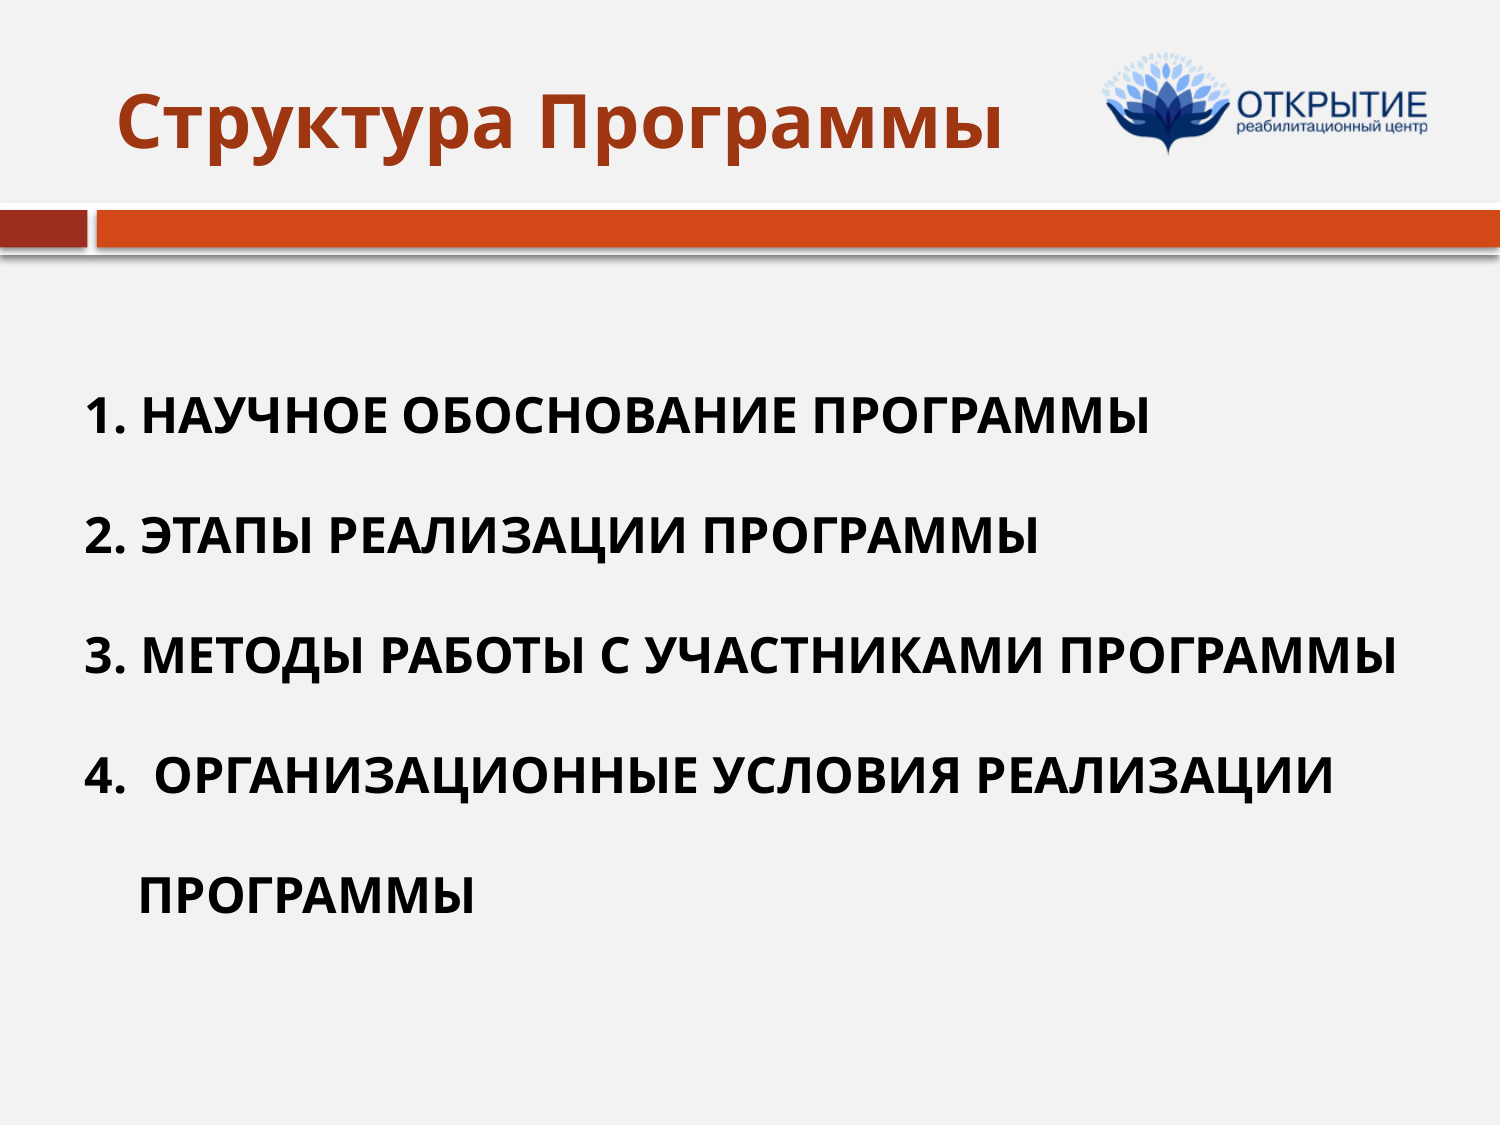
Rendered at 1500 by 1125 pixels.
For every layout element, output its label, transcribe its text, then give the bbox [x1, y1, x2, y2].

list 1. НАУЧНОЕ ОБОСНОВАНИЕ ПРОГРАММЫ 2. ЭТАПЫ РЕАЛИЗАЦИИ ПРОГРАММЫ 3. МЕТОДЫ РАБОТЫ С УЧАСТНИКАМИ ПРОГРАММЫ 4. ОРГАНИЗАЦИОННЫЕ УСЛОВИЯ РЕАЛИЗАЦИИ ПРОГРАММЫ [70, 316, 1454, 844]
title Структура Программы [100, 37, 1043, 200]
picture [1089, 34, 1455, 165]
